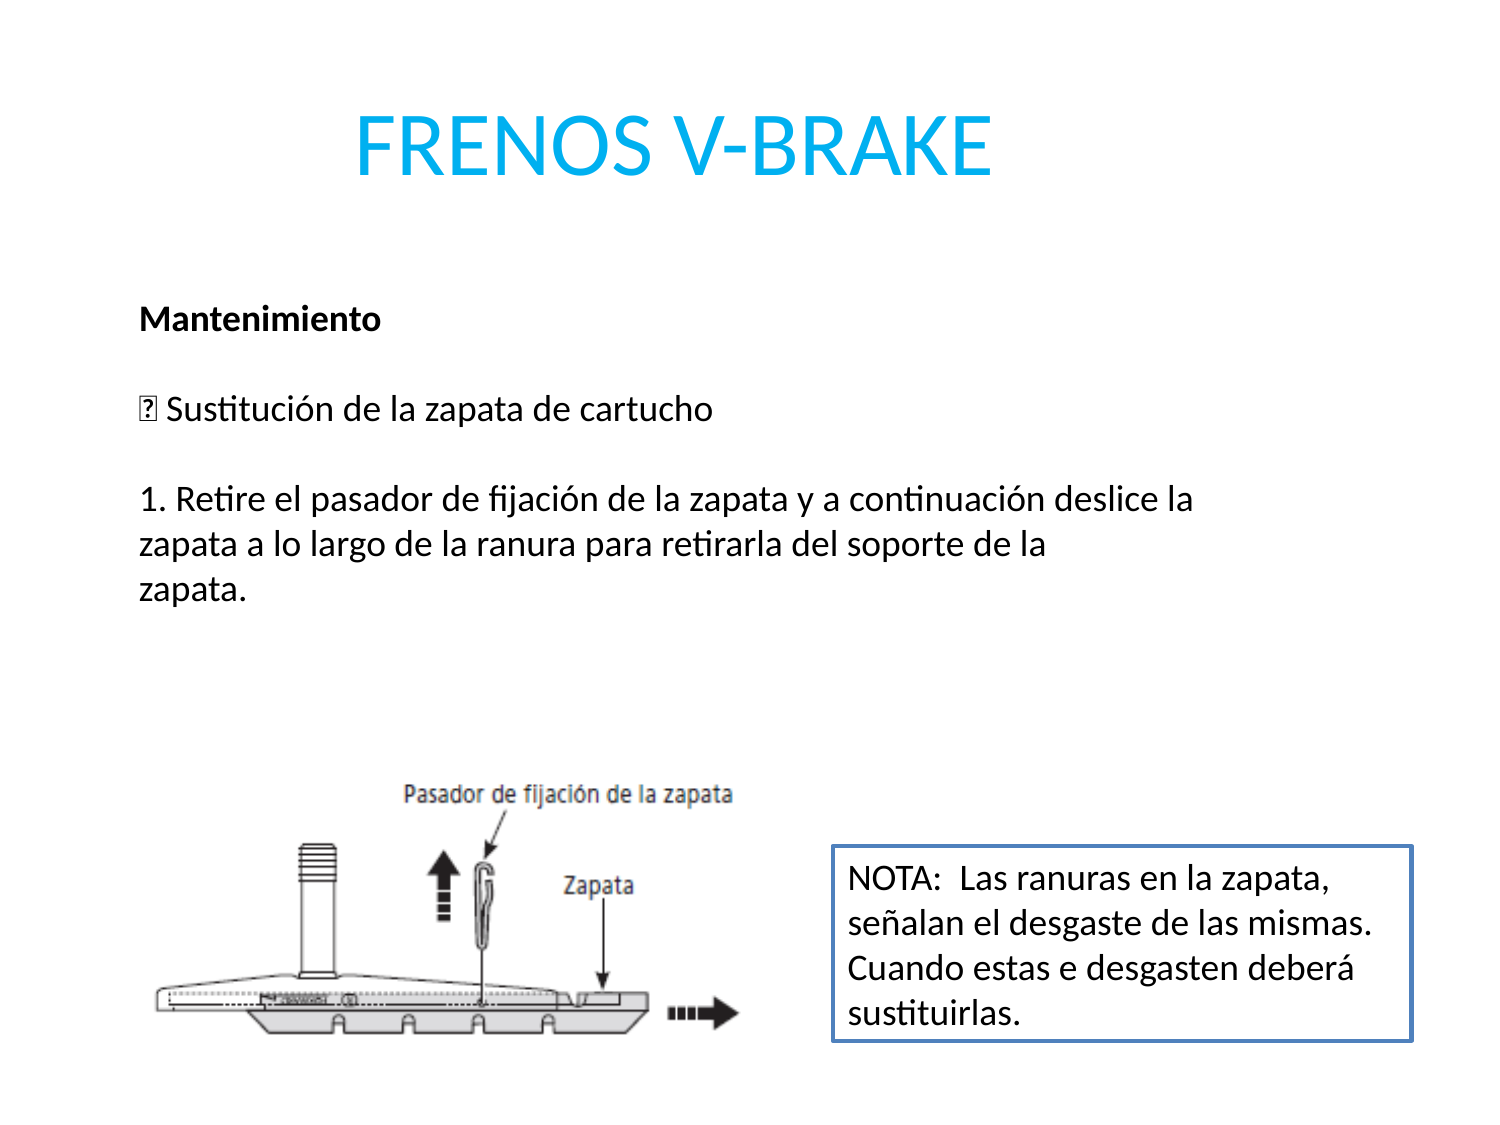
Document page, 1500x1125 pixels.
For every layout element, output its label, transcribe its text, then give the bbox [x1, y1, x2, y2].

text_box Mantenimiento  Sustitución de la zapata de cartucho 1. Retire el pasador de fijación de la zapata y a continuación deslice la zapata a lo largo de la ranura para retirarla del soporte de la zapata. [123, 196, 1451, 616]
text_box NOTA: Las ranuras en la zapata, señalan el desgaste de las mismas. Cuando estas e desgasten deberá sustituirlas. [834, 844, 1414, 1043]
title FRENOS V-BRAKE [0, 45, 1350, 233]
picture [88, 644, 829, 1065]
